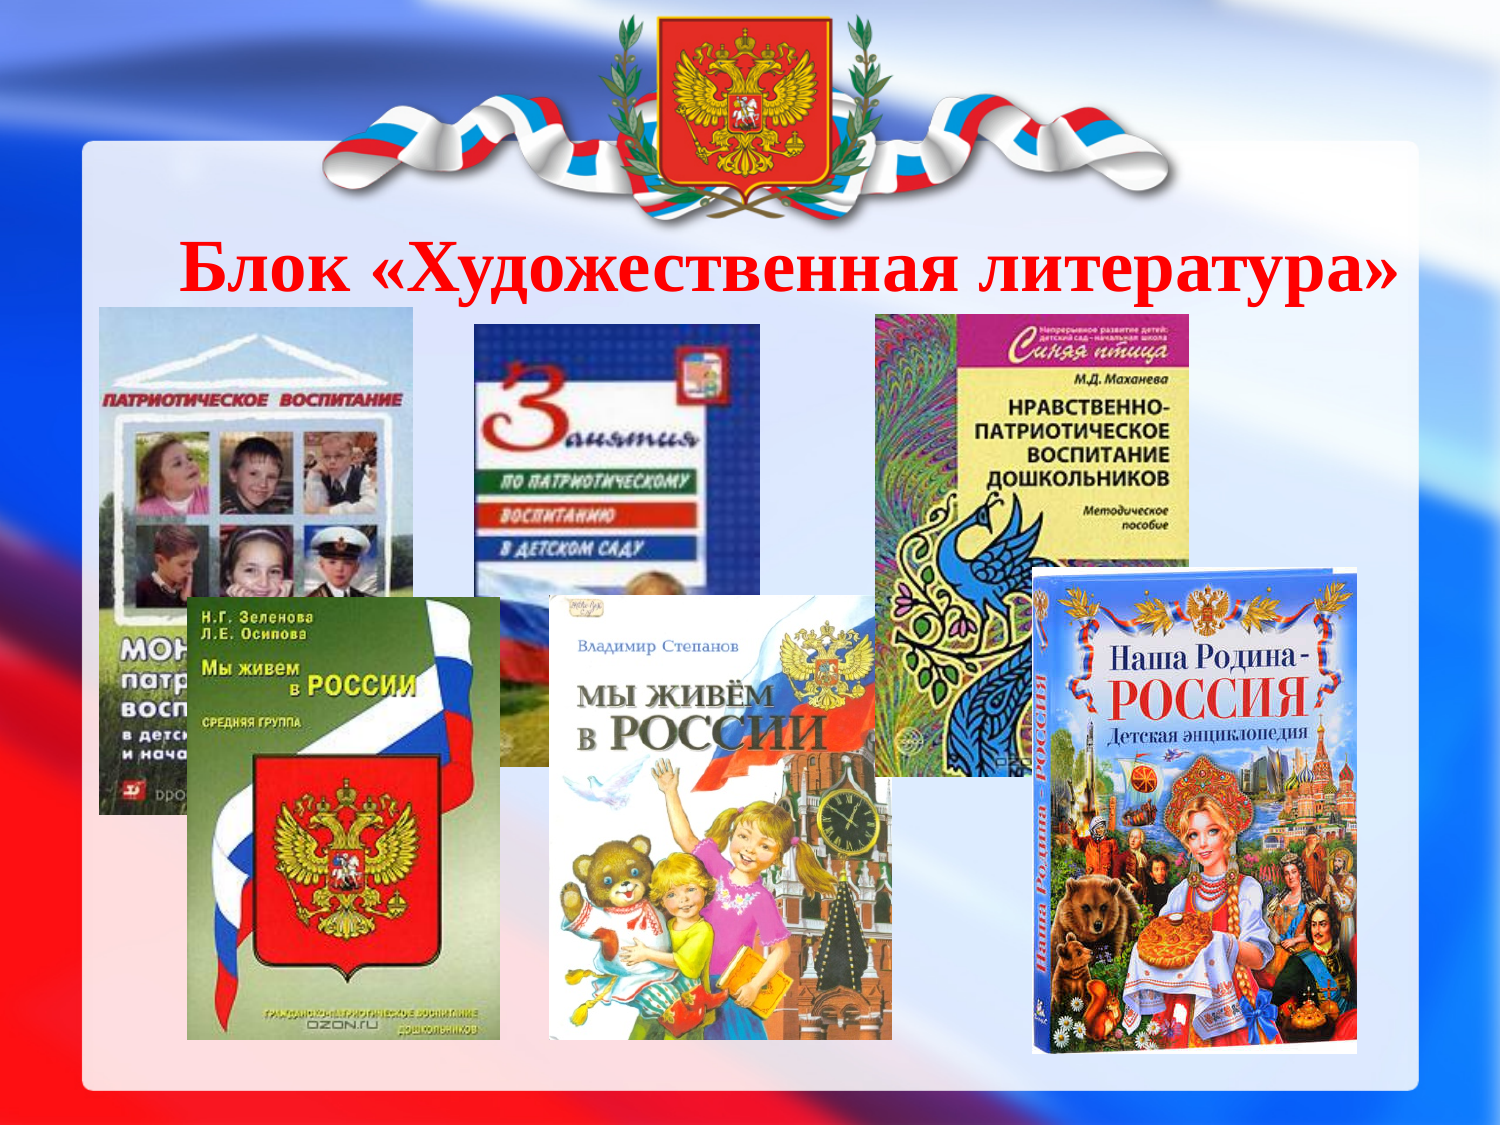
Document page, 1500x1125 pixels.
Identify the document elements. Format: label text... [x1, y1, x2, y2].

title Блок «Художественная литература» [121, 212, 1479, 400]
picture [0, 0, 1500, 1125]
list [99, 306, 413, 816]
